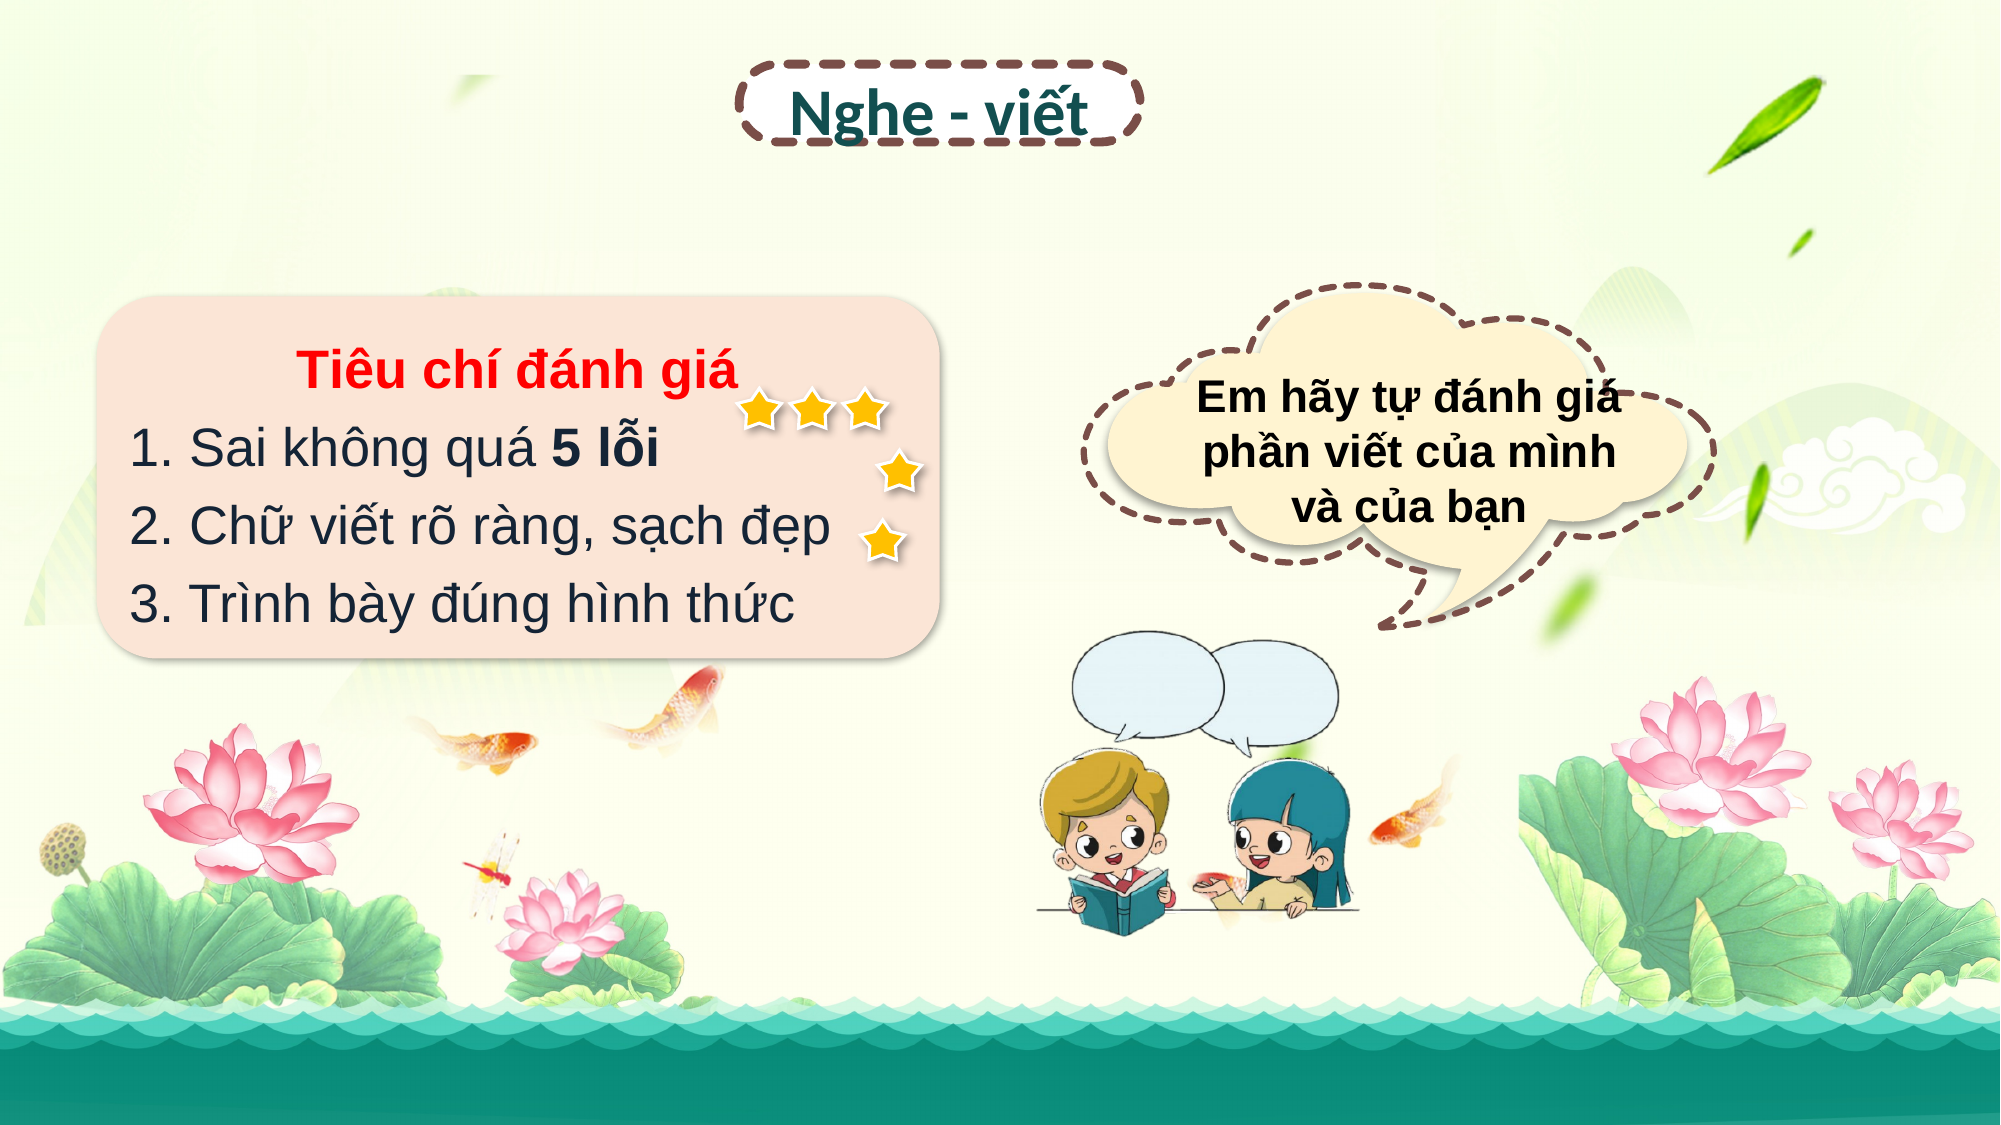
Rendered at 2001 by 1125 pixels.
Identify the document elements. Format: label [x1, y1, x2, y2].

text_box [559, 57, 1320, 154]
picture [0, 0, 2000, 1125]
text_box [1079, 285, 1719, 628]
text_box [96, 296, 940, 654]
